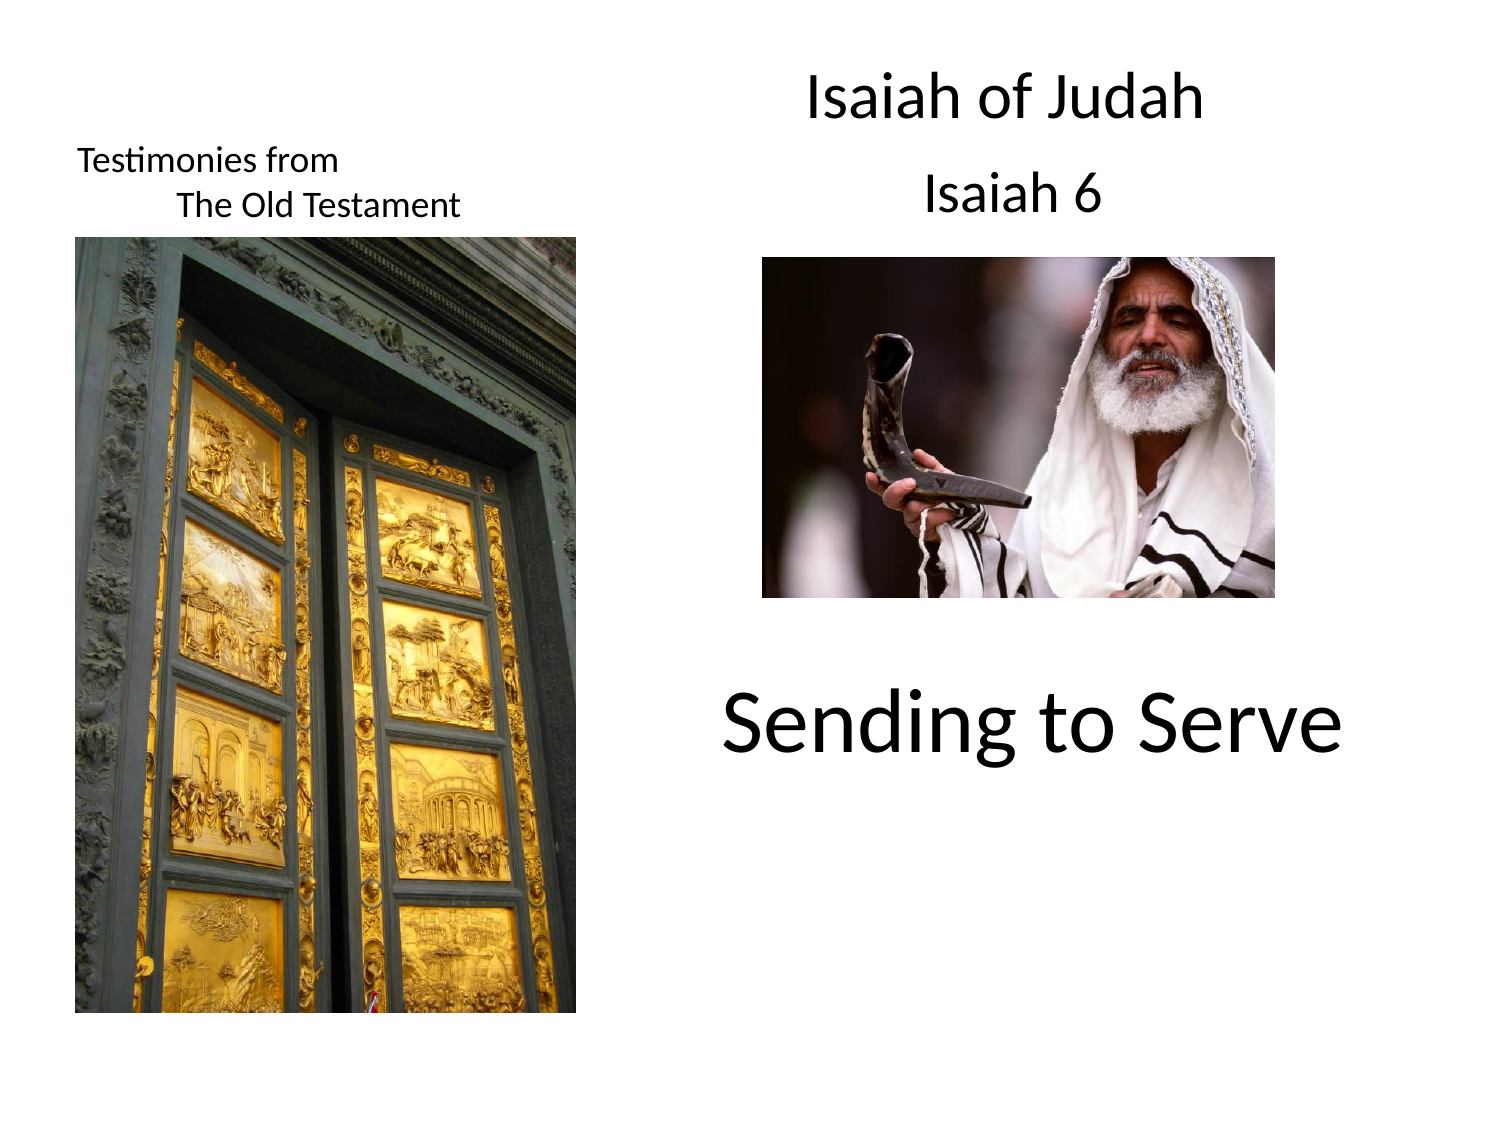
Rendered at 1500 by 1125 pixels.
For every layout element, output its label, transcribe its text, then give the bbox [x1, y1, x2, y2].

picture [762, 257, 1276, 599]
picture [74, 237, 576, 1013]
text_box Sending to Serve [637, 653, 1450, 869]
list Isaiah of Judah Isaiah 6 [586, 44, 1425, 1005]
text_box Testimonies from The Old Testament [62, 37, 576, 233]
